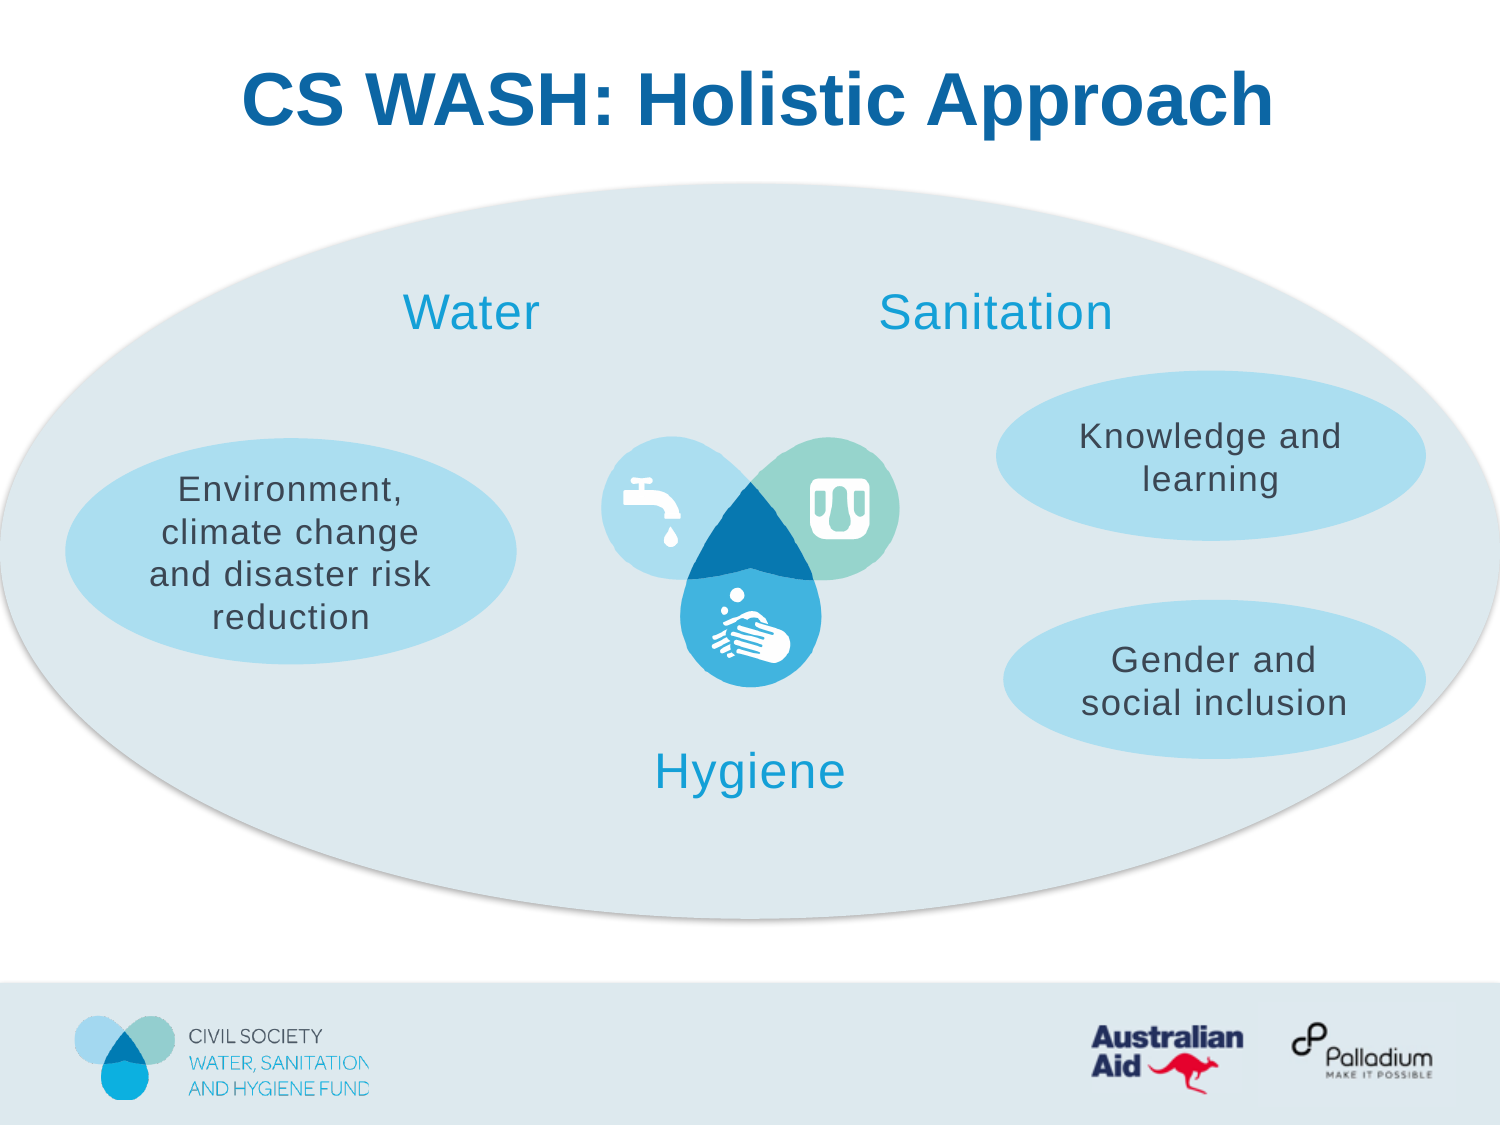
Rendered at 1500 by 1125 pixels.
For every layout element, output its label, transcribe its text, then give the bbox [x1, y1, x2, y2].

text_box Gender and social inclusion [1003, 599, 1427, 759]
text_box [0, 189, 1500, 920]
text_box Knowledge and learning [996, 370, 1427, 541]
picture [1075, 1001, 1457, 1108]
text_box Sanitation [834, 247, 1158, 371]
text_box Hygiene [588, 733, 912, 830]
text_box Environment, climate change and disaster risk reduction [65, 438, 517, 665]
title CS WASH: Holistic Approach [17, 1, 1500, 189]
subtitle Water [354, 247, 589, 371]
picture [557, 401, 943, 724]
